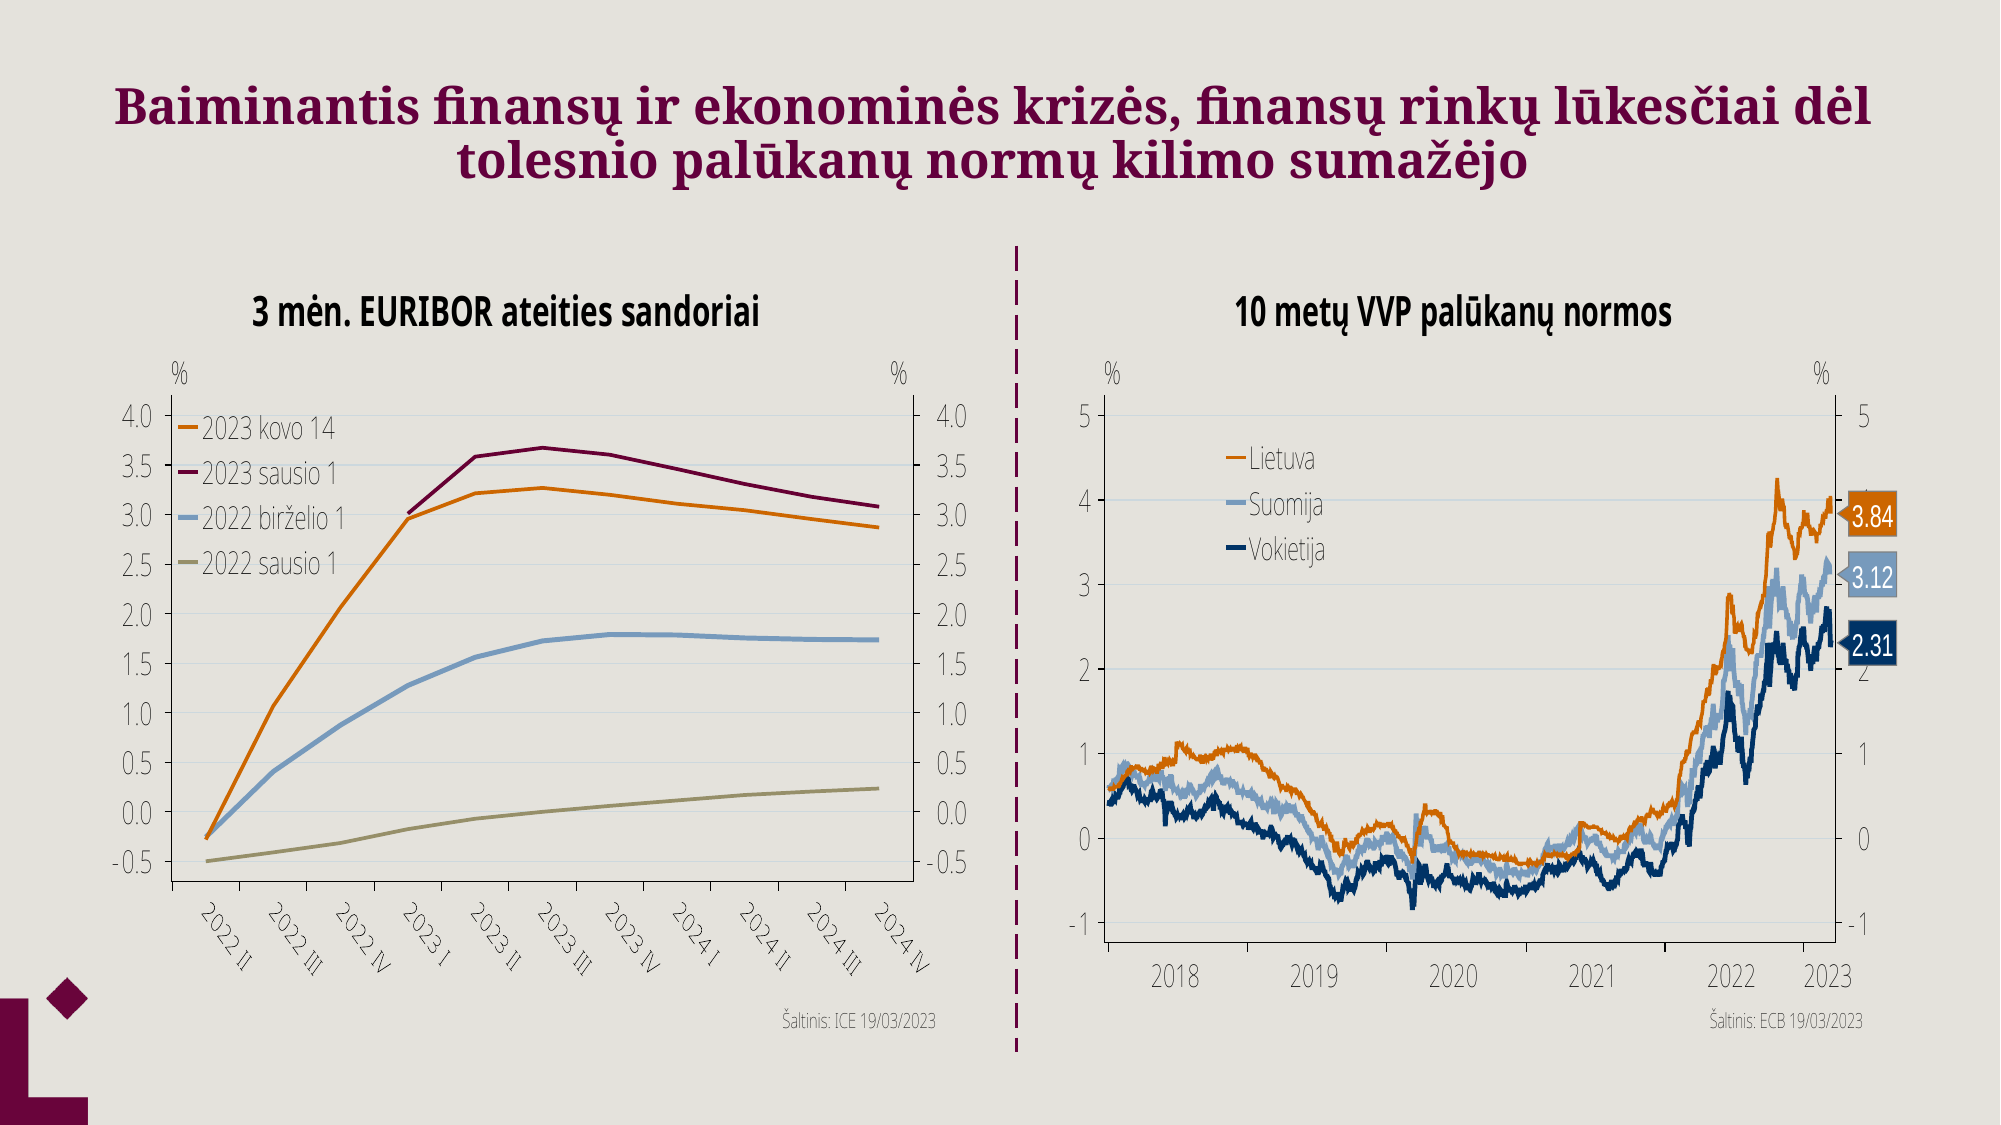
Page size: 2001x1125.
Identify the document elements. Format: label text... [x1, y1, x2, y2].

picture [0, 977, 88, 1125]
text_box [101, 270, 984, 1053]
title Baiminantis finansų ir ekonominės krizės, finansų rinkų lūkesčiai dėl tolesnio palūkanų normų kilimo sumažėjo [0, 24, 1987, 246]
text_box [1059, 270, 1907, 1053]
